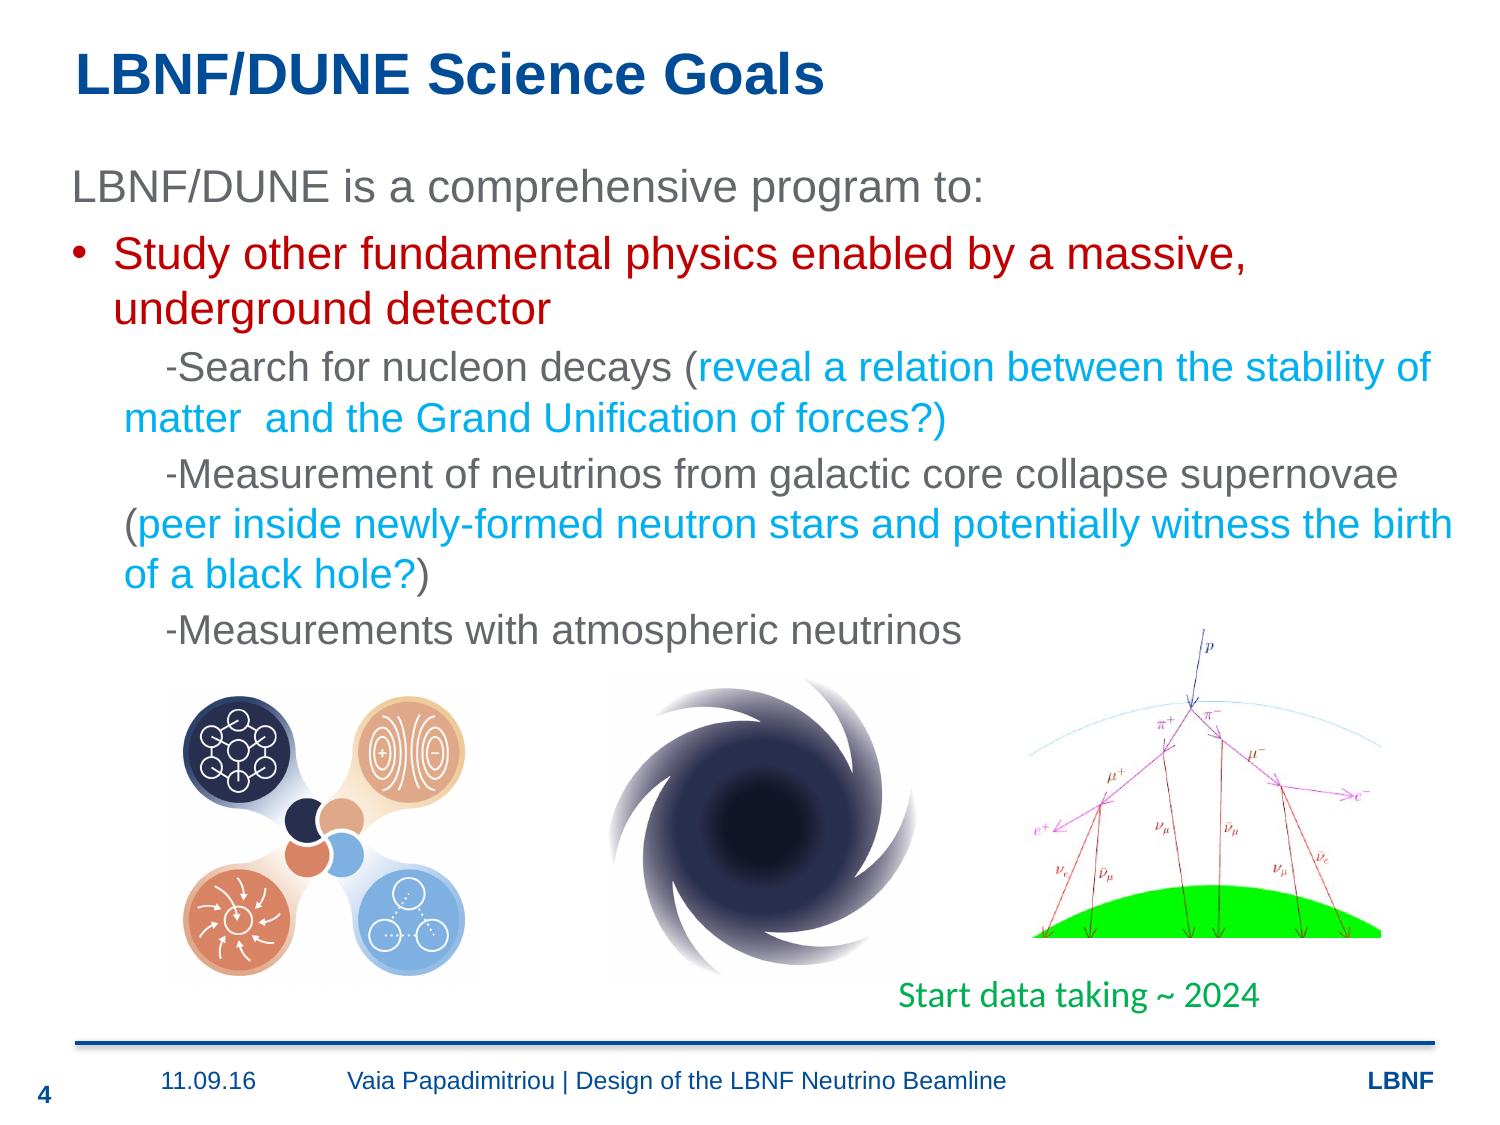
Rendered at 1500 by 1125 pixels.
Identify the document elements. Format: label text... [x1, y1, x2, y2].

slide_number 4 [37, 1068, 111, 1109]
footer Vaia Papadimitriou | Design of the LBNF Neutrino Beamline [348, 1064, 1269, 1096]
text_box Start data taking ~ 2024 [883, 962, 1276, 1023]
title LBNF/DUNE Science Goals [75, 36, 1436, 130]
picture [606, 673, 920, 980]
picture [1012, 629, 1381, 939]
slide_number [160, 1064, 348, 1096]
list LBNF/DUNE is a comprehensive program to: Study other fundamental physics enabled by a massive, underground detector Search for nucleon decays (reveal a relation between the stability of matter and the Grand Unification of forces?) Measurement of neutrinos from galactic core collapse supernovae (peer inside newly-formed neutron stars and potentially witness the birth of a black hole?) Measurements with atmospheric neutrinos [71, 149, 1459, 1024]
picture [166, 682, 482, 989]
